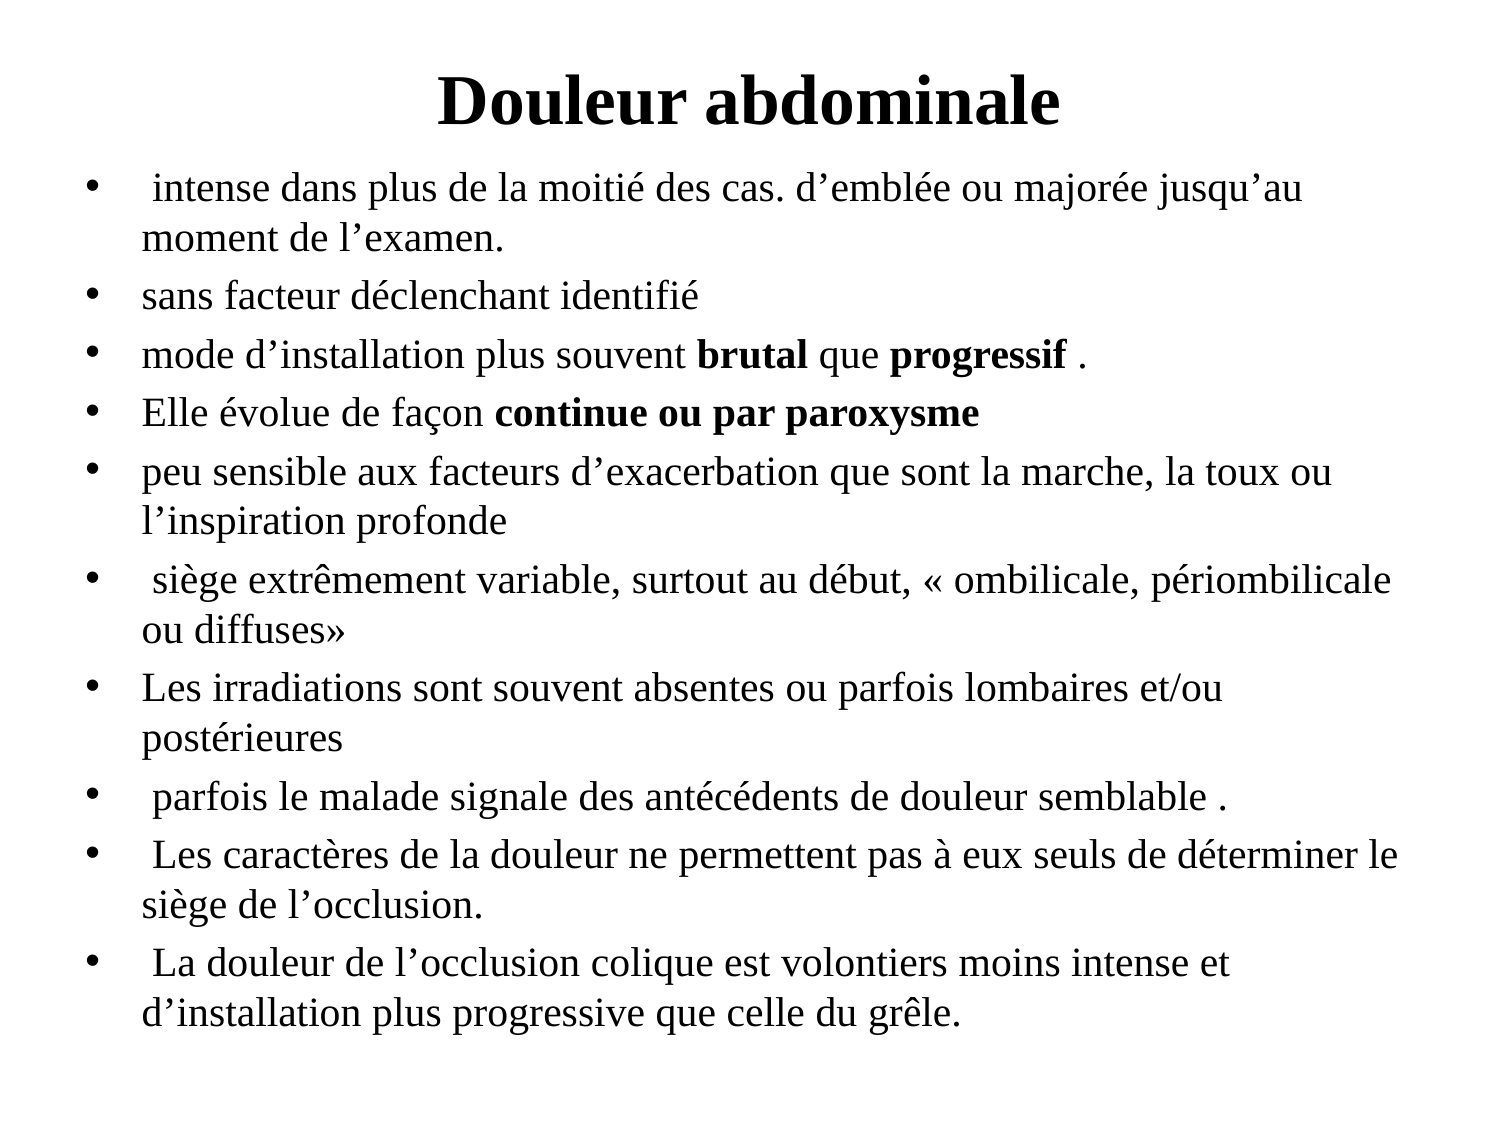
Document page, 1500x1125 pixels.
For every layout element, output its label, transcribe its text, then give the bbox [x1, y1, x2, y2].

title Douleur abdominale [75, 45, 1425, 233]
list intense dans plus de la moitié des cas. d’emblée ou majorée jusqu’au moment de l’examen. sans facteur déclenchant identifié mode d’installation plus souvent brutal que progressif . Elle évolue de façon continue ou par paroxysme peu sensible aux facteurs d’exacerbation que sont la marche, la toux ou l’inspiration profonde siège extrêmement variable, surtout au début, « ombilicale, périombilicale ou diffuses» Les irradiations sont souvent absentes ou parfois lombaires et/ou postérieures parfois le malade signale des antécédents de douleur semblable . Les caractères de la douleur ne permettent pas à eux seuls de déterminer le siège de l’occlusion. La douleur de l’occlusion colique est volontiers moins intense et d’installation plus progressive que celle du grêle. [70, 152, 1421, 895]
